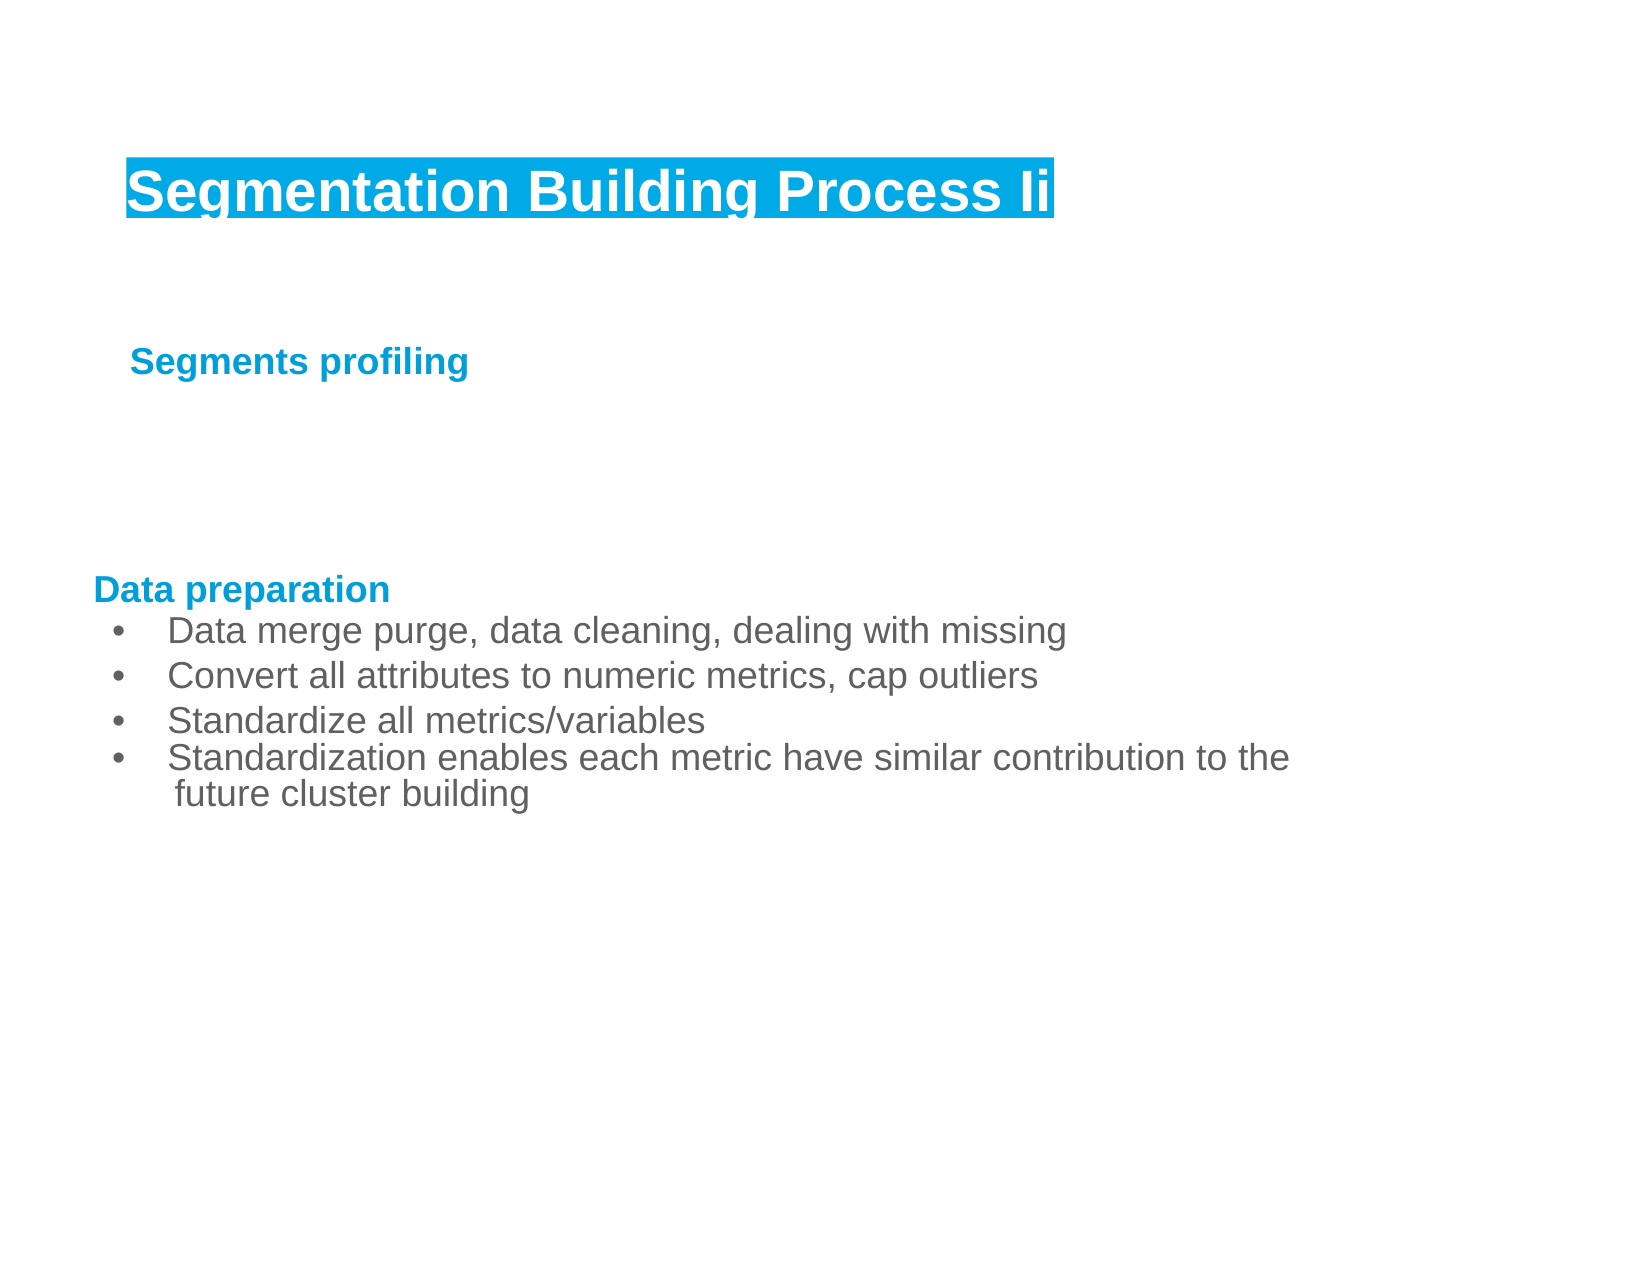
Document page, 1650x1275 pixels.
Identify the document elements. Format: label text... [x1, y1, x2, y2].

text_box Segments profiling [115, 333, 485, 390]
text_box Segmentation Building Process Ii [126, 157, 1054, 218]
text_box Data preparation • Data merge purge, data cleaning, dealing with missing • Convert all attributes to numeric metrics, cap outliers • Standardize all metrics/variables • Standardization enables each metric have similar contribution to the future cluster building [93, 567, 1293, 834]
